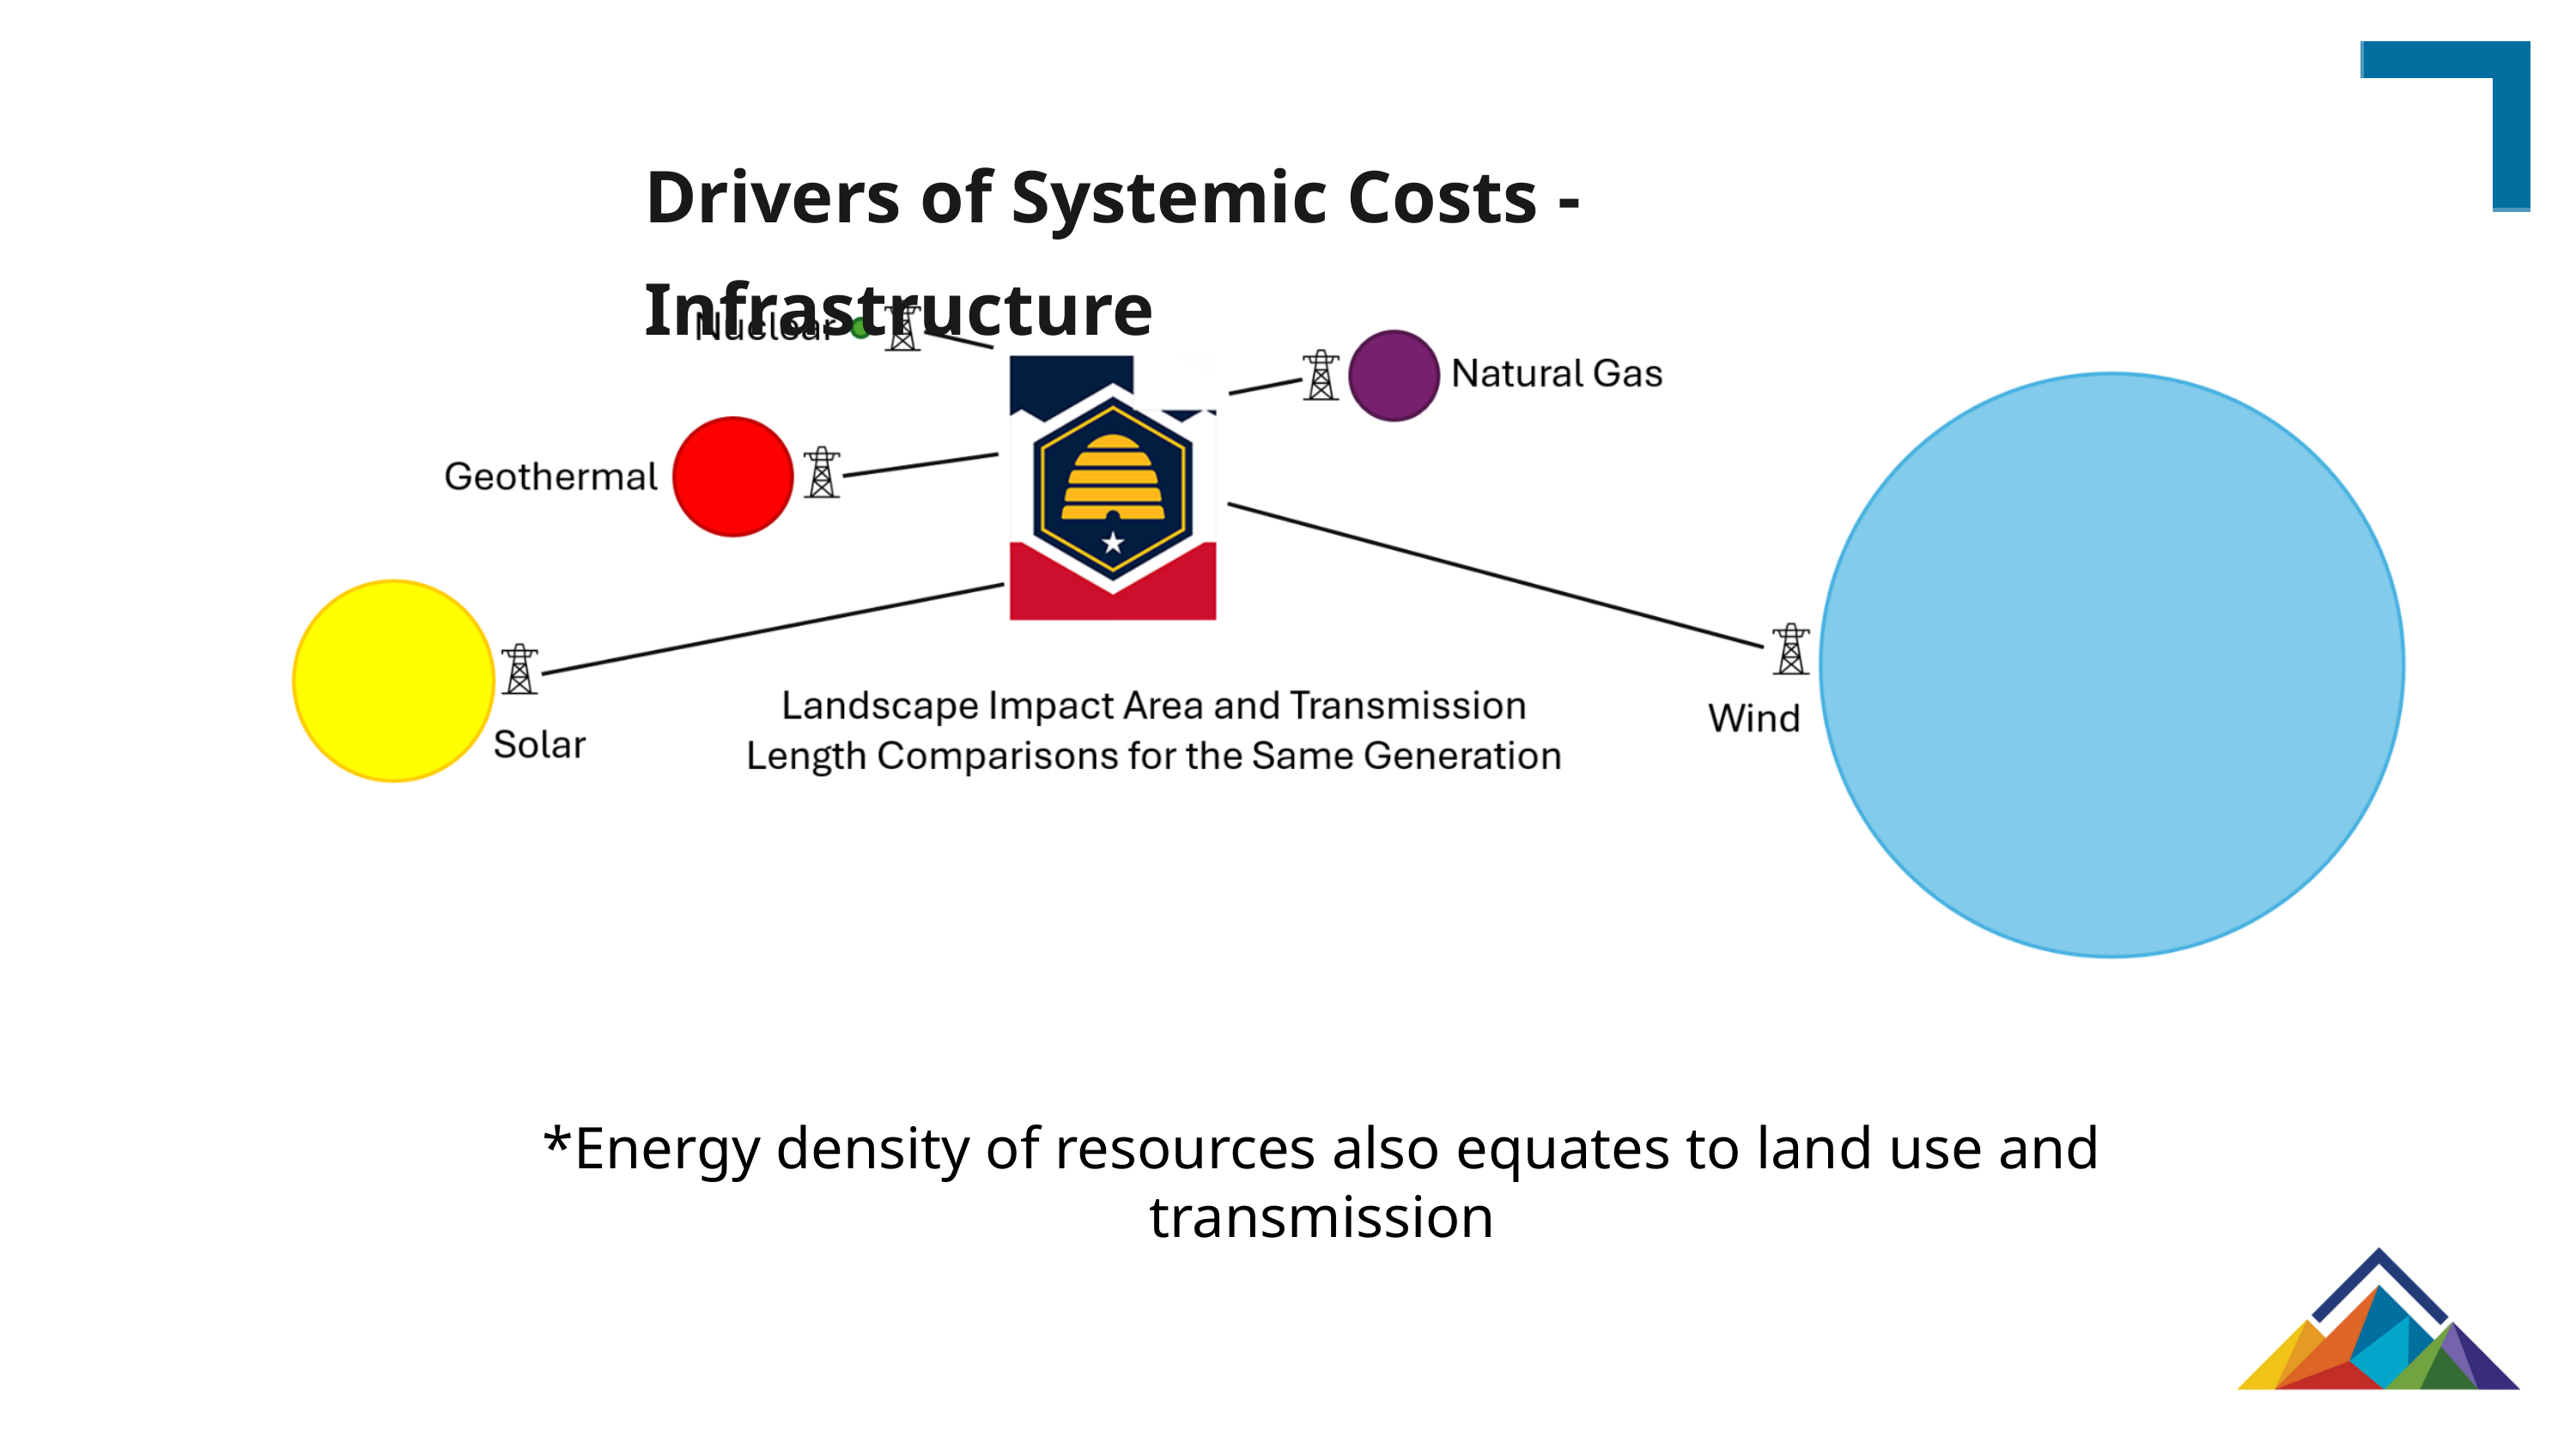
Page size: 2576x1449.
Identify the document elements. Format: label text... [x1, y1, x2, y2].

text_box *Energy density of resources also equates to land use and transmission [408, 1098, 2238, 1300]
picture [2360, 41, 2530, 212]
picture [268, 249, 2410, 965]
picture [2237, 1232, 2521, 1413]
text_box Drivers of Systemic Costs - Infrastructure [643, 124, 1975, 246]
